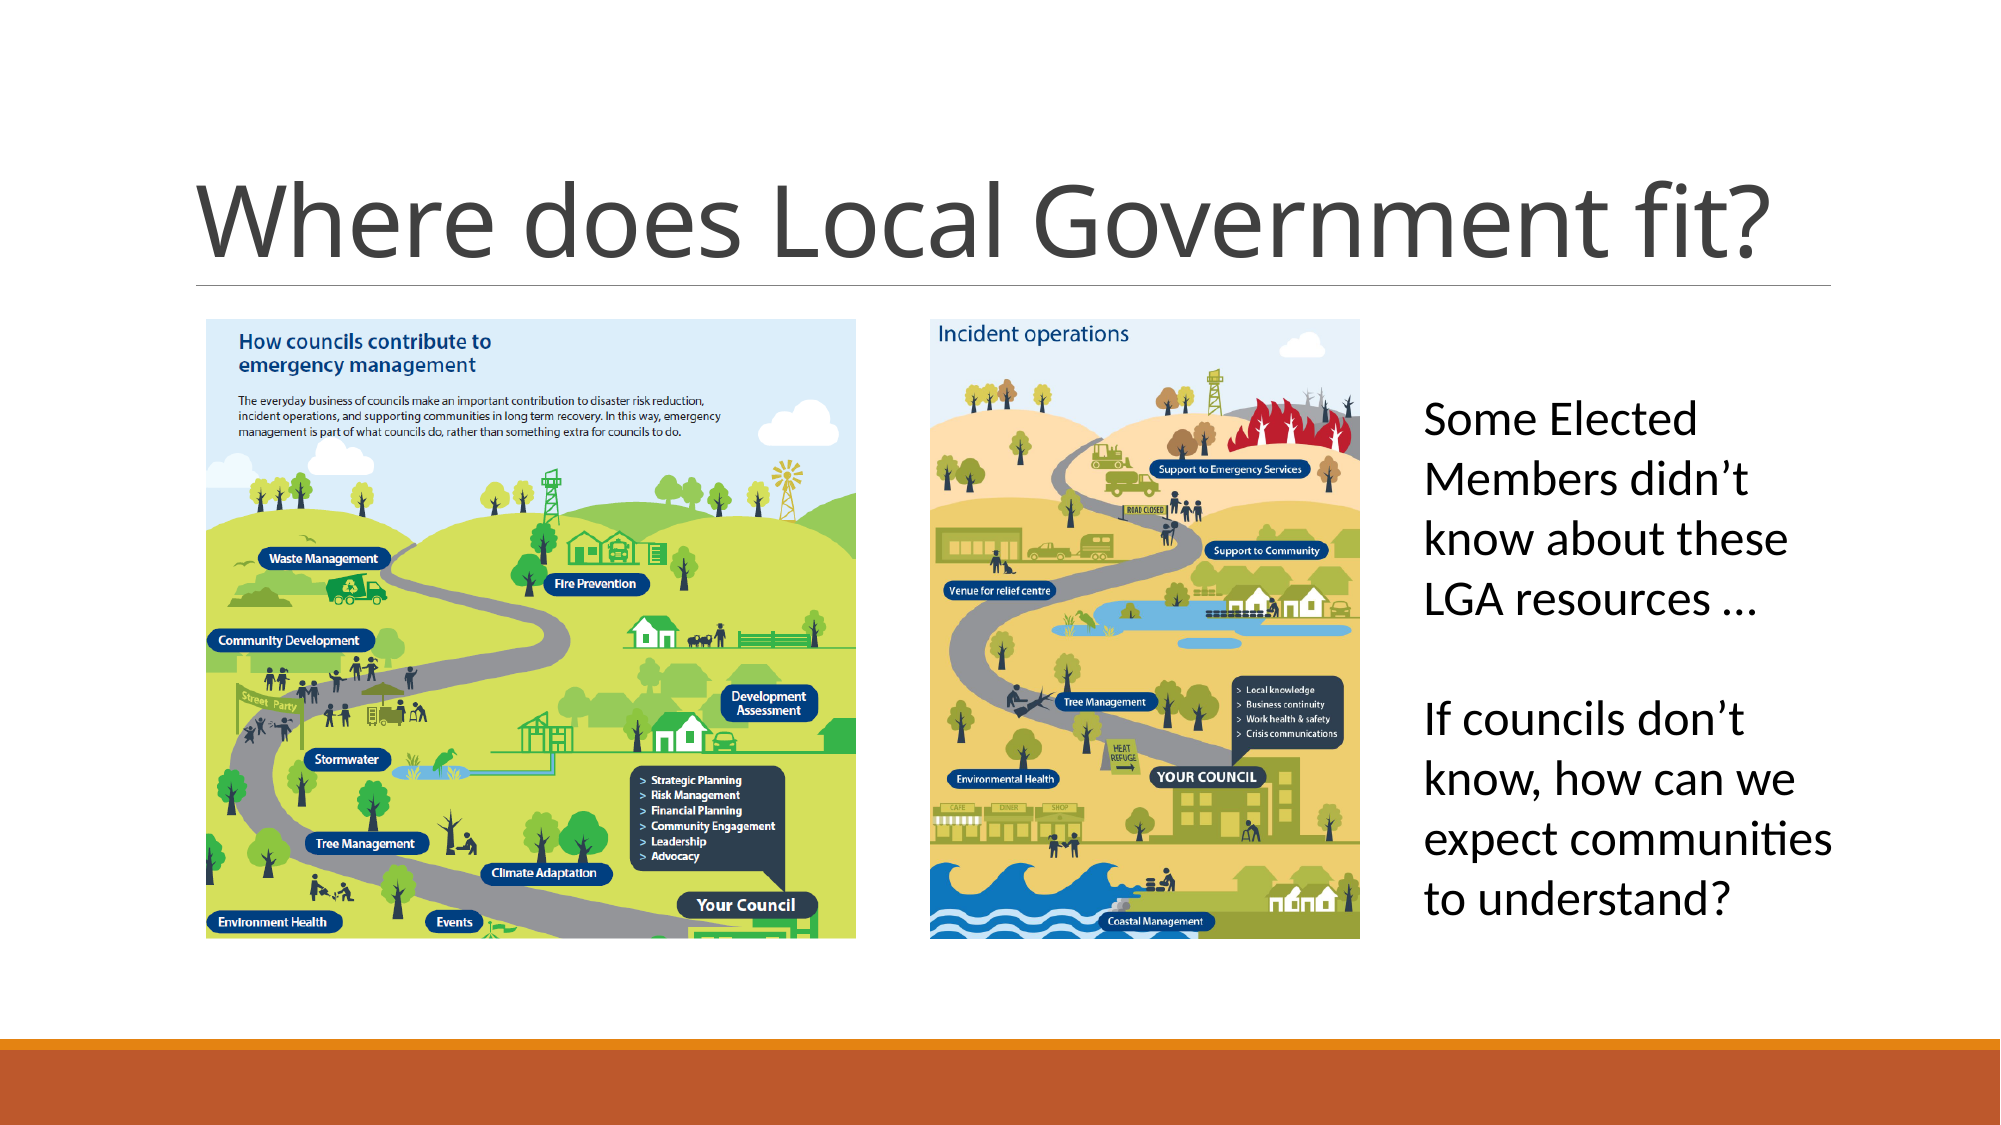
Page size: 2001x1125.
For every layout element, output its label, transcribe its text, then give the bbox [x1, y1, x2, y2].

title Where does Local Government fit? [180, 47, 1830, 285]
picture [206, 319, 857, 939]
picture [929, 319, 1360, 939]
text_box Some Elected Members didn’t know about these LGA resources … If councils don’t know, how can we expect communities to understand? [1408, 377, 1886, 933]
